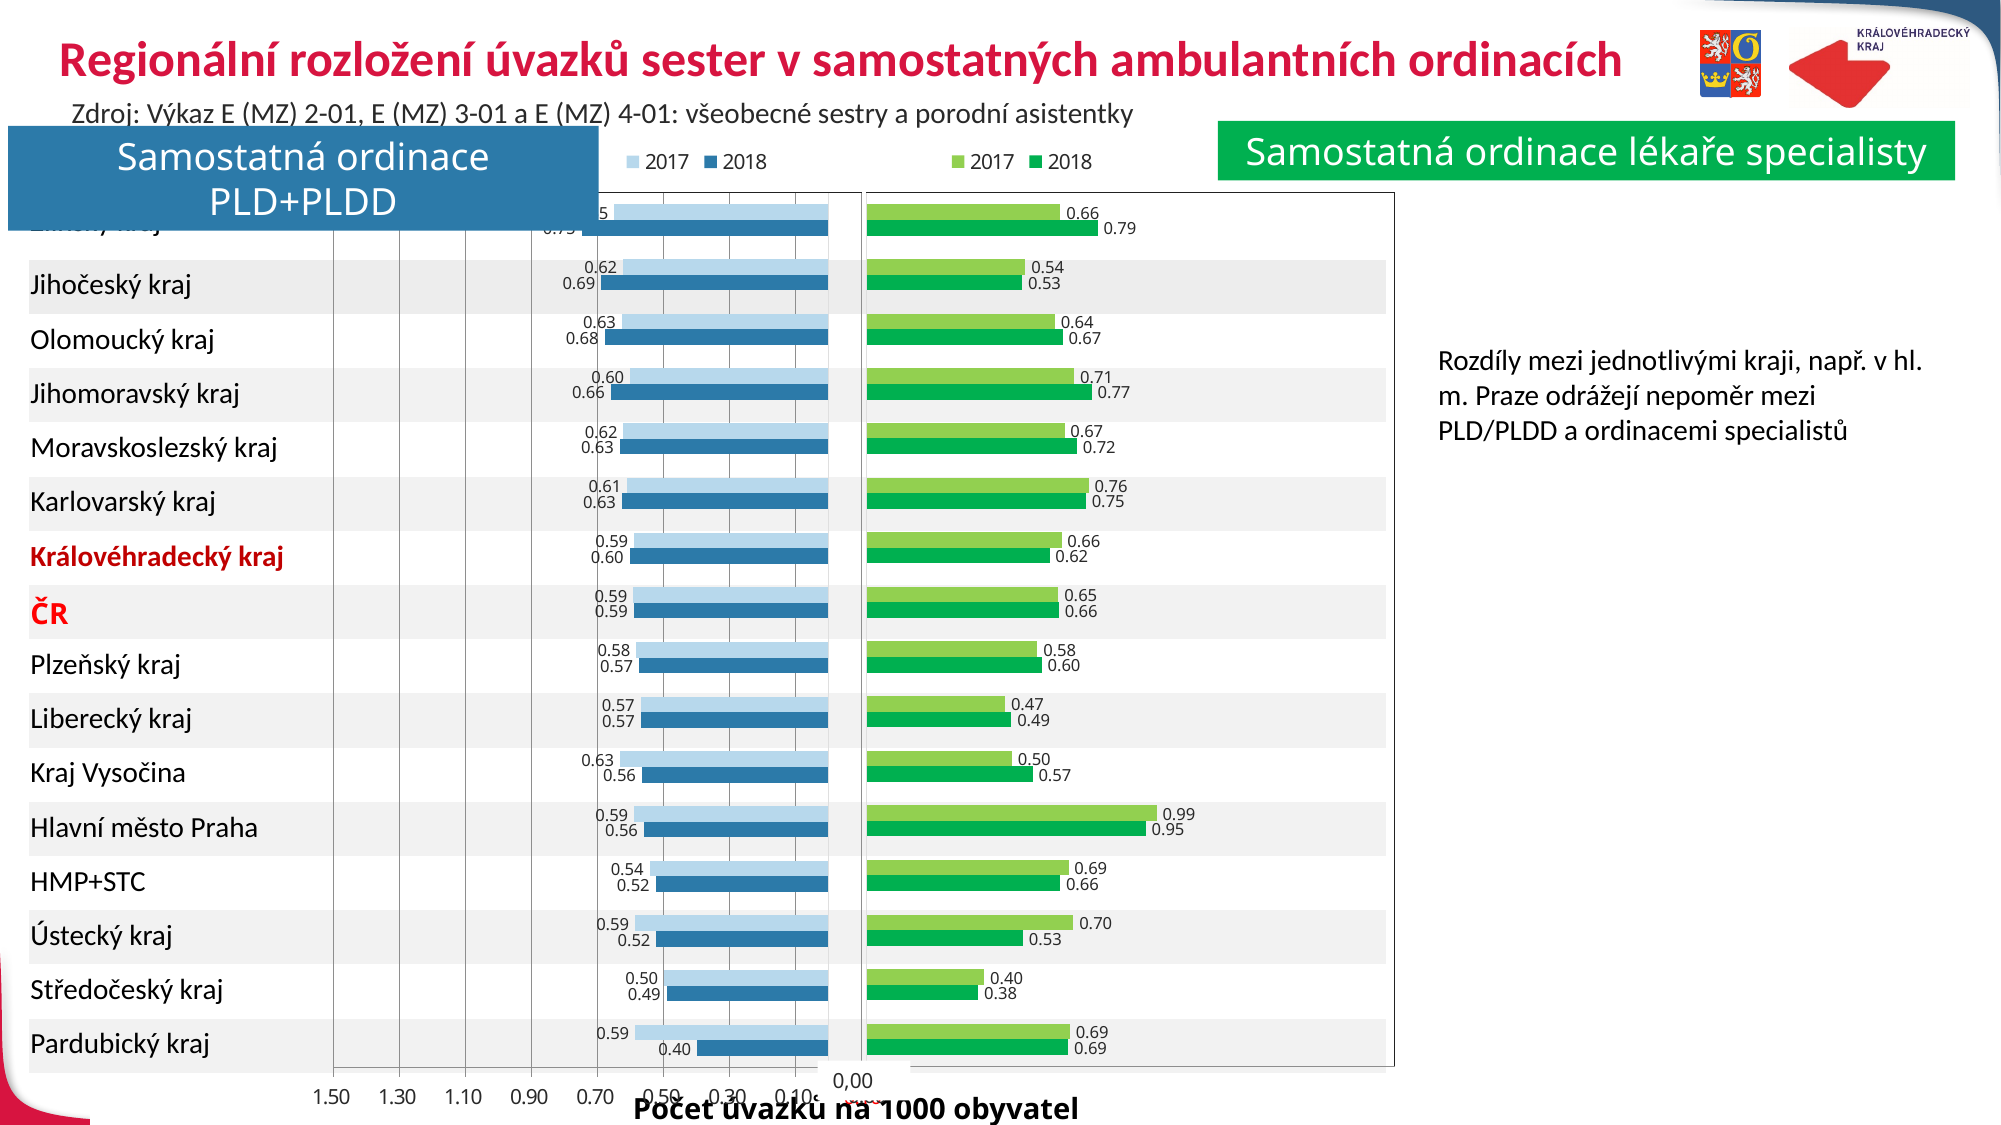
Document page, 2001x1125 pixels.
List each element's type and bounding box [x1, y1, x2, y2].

chart [299, 139, 1424, 1111]
text_box [8, 125, 1156, 231]
picture [1789, 27, 1970, 108]
title [44, 26, 1770, 130]
text_box [89, 1042, 2000, 1125]
table_header [29, 231, 299, 260]
text_box [1217, 120, 1956, 181]
table_cell [29, 260, 299, 1073]
text_box [1424, 334, 1957, 968]
